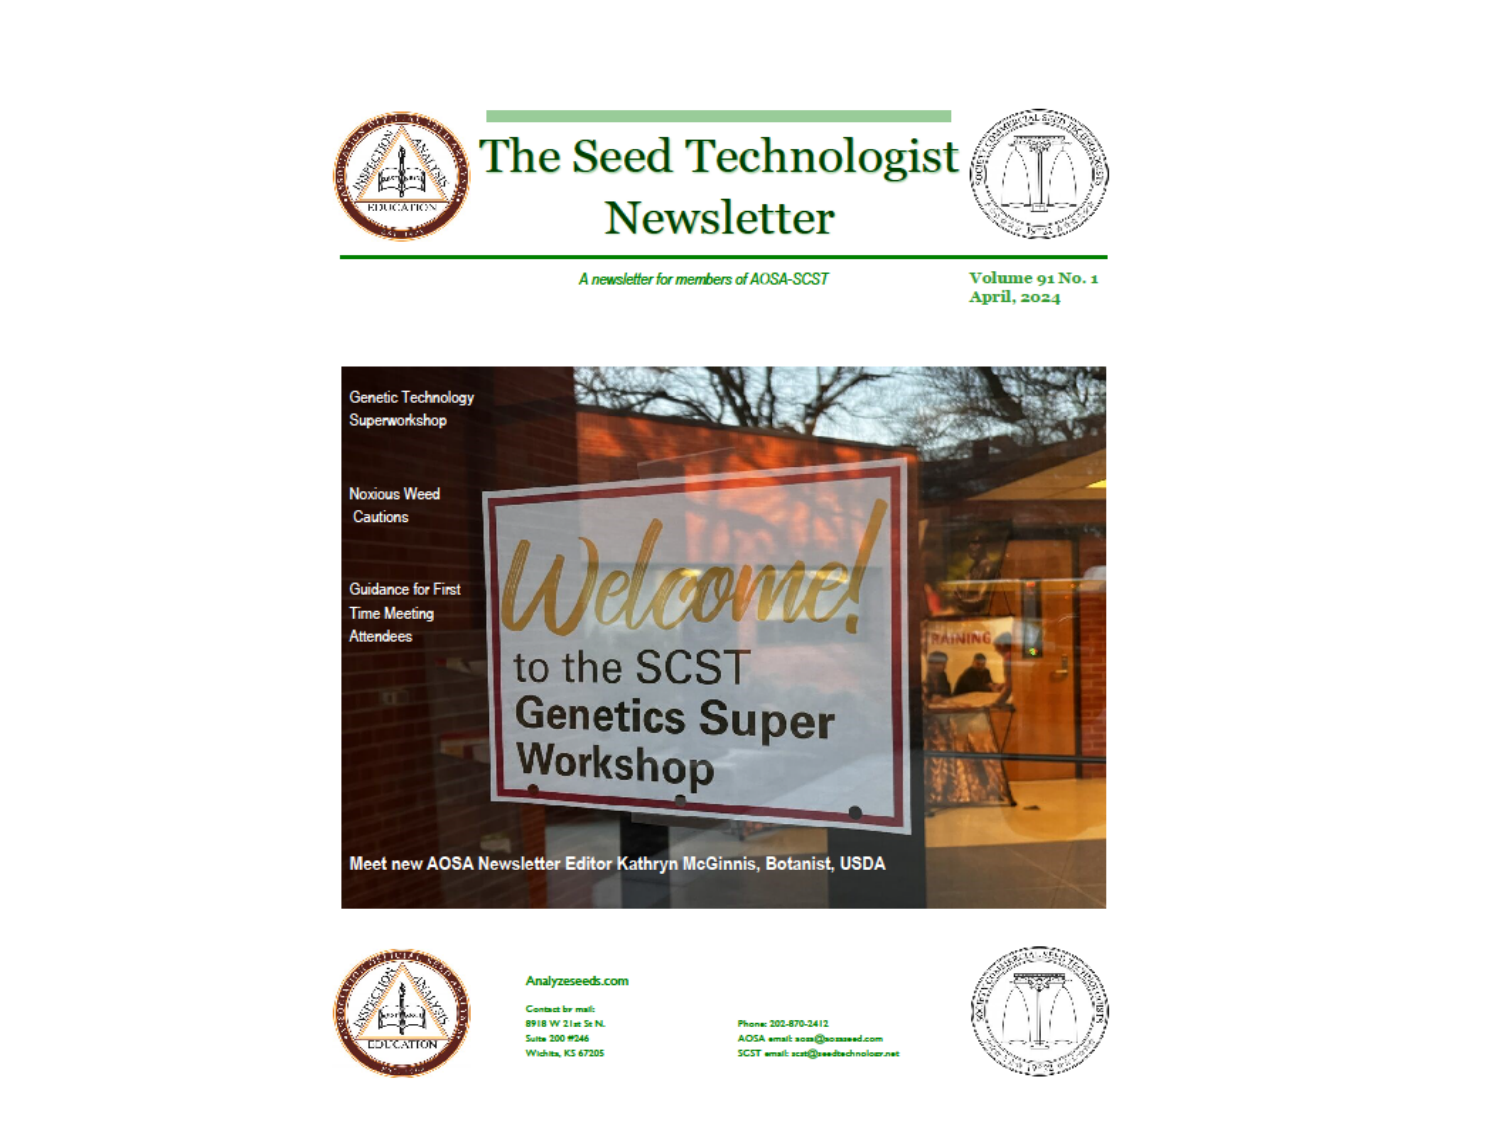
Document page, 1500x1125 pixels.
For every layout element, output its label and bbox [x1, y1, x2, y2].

text_box [288, 61, 1160, 1125]
